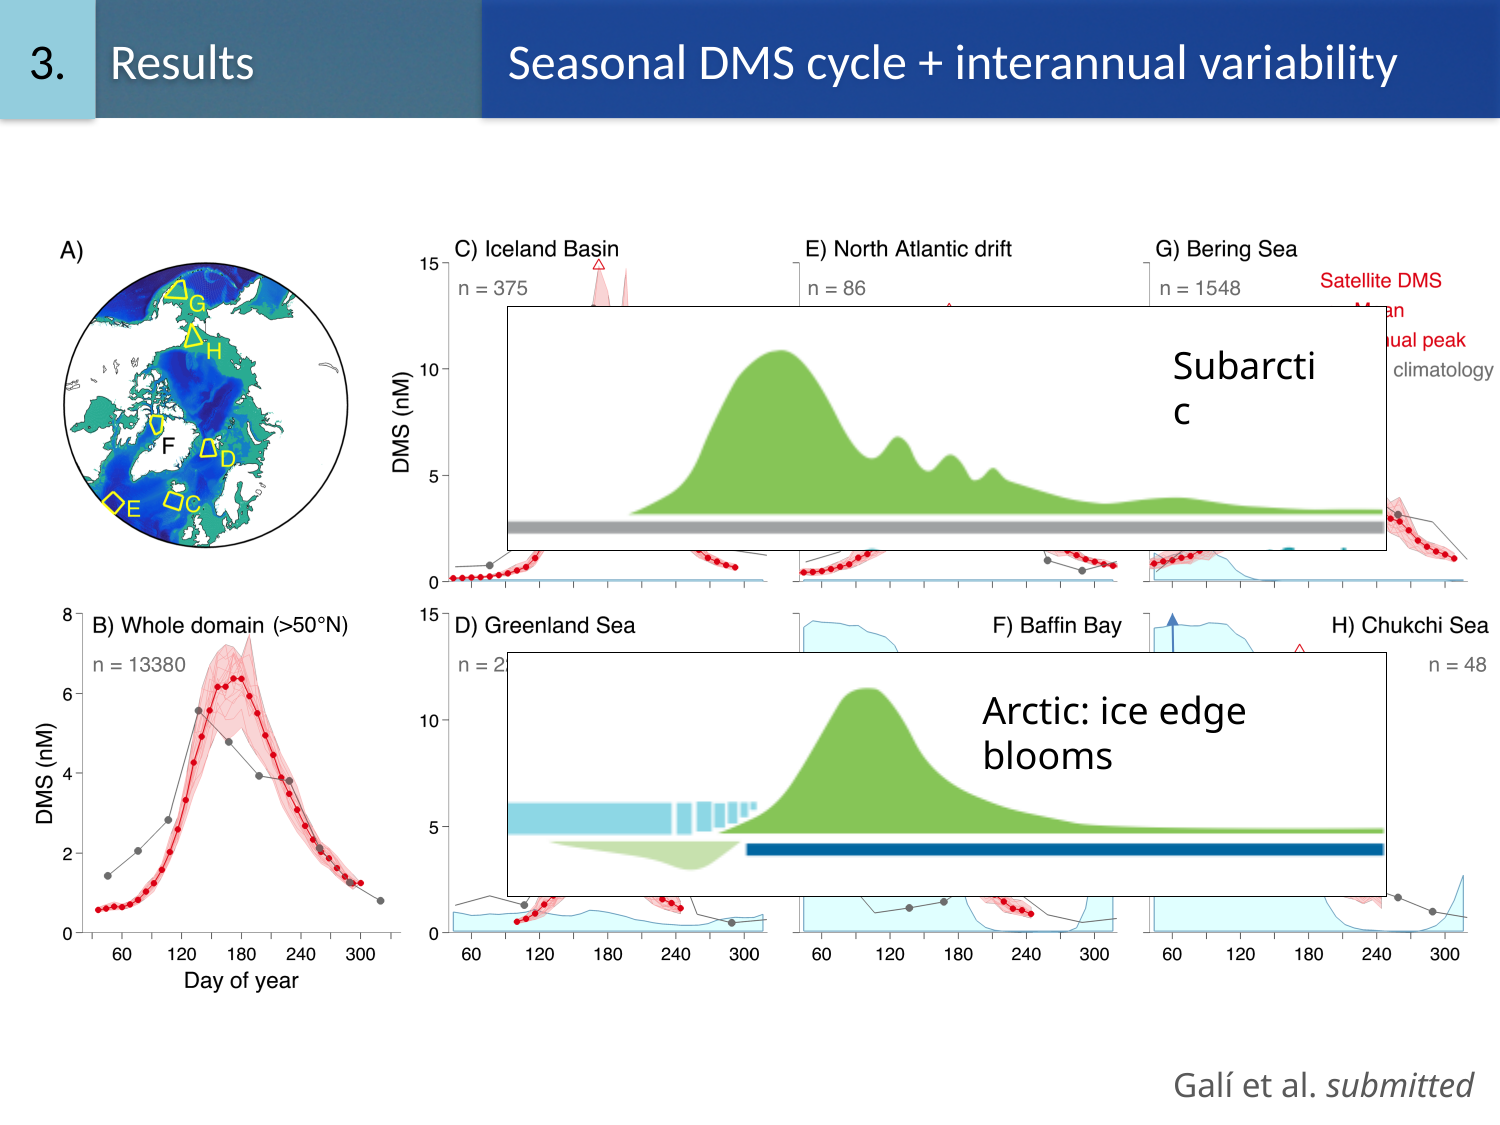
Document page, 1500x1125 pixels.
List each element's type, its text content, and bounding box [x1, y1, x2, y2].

text_box Galí et al. submitted [1158, 1042, 1500, 1125]
text_box 3. [0, 0, 92, 120]
picture [94, 0, 1500, 120]
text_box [507, 652, 1387, 897]
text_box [507, 306, 1387, 551]
picture [0, 229, 1500, 999]
